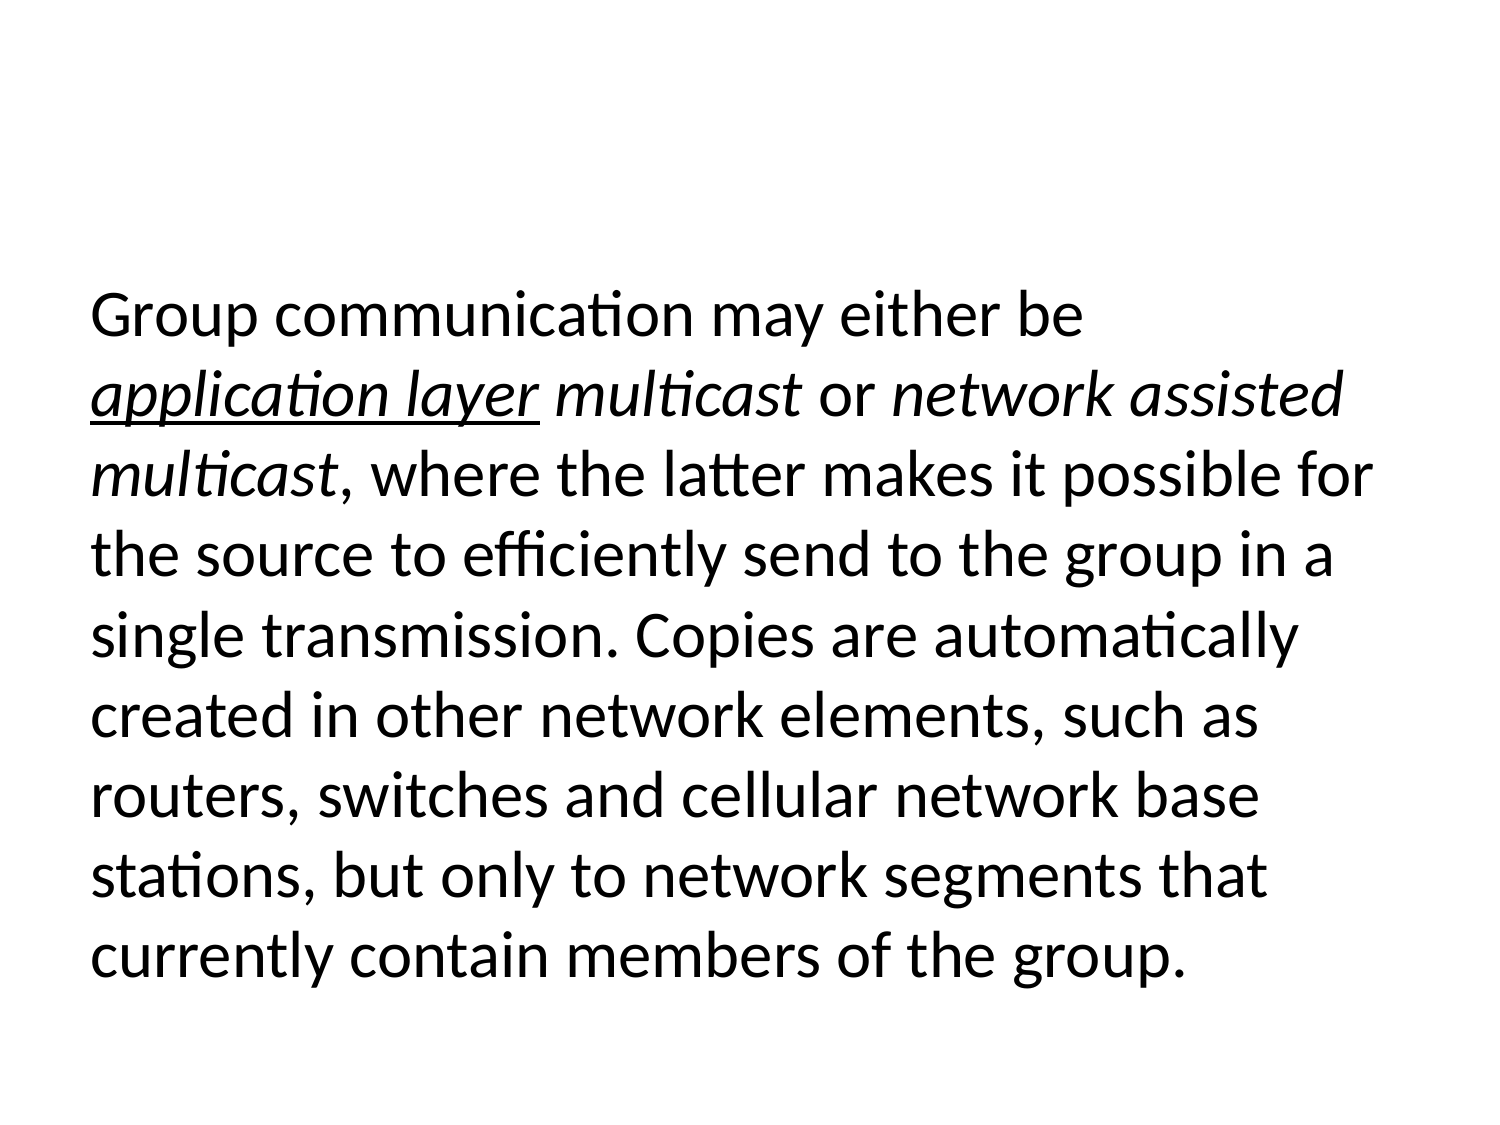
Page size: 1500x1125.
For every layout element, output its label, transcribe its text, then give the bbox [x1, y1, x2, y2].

list Group communication may either be application layer multicast or network assisted multicast, where the latter makes it possible for the source to efficiently send to the group in a single transmission. Copies are automatically created in other network elements, such as routers, switches and cellular network base stations, but only to network segments that currently contain members of the group. [75, 262, 1425, 1005]
